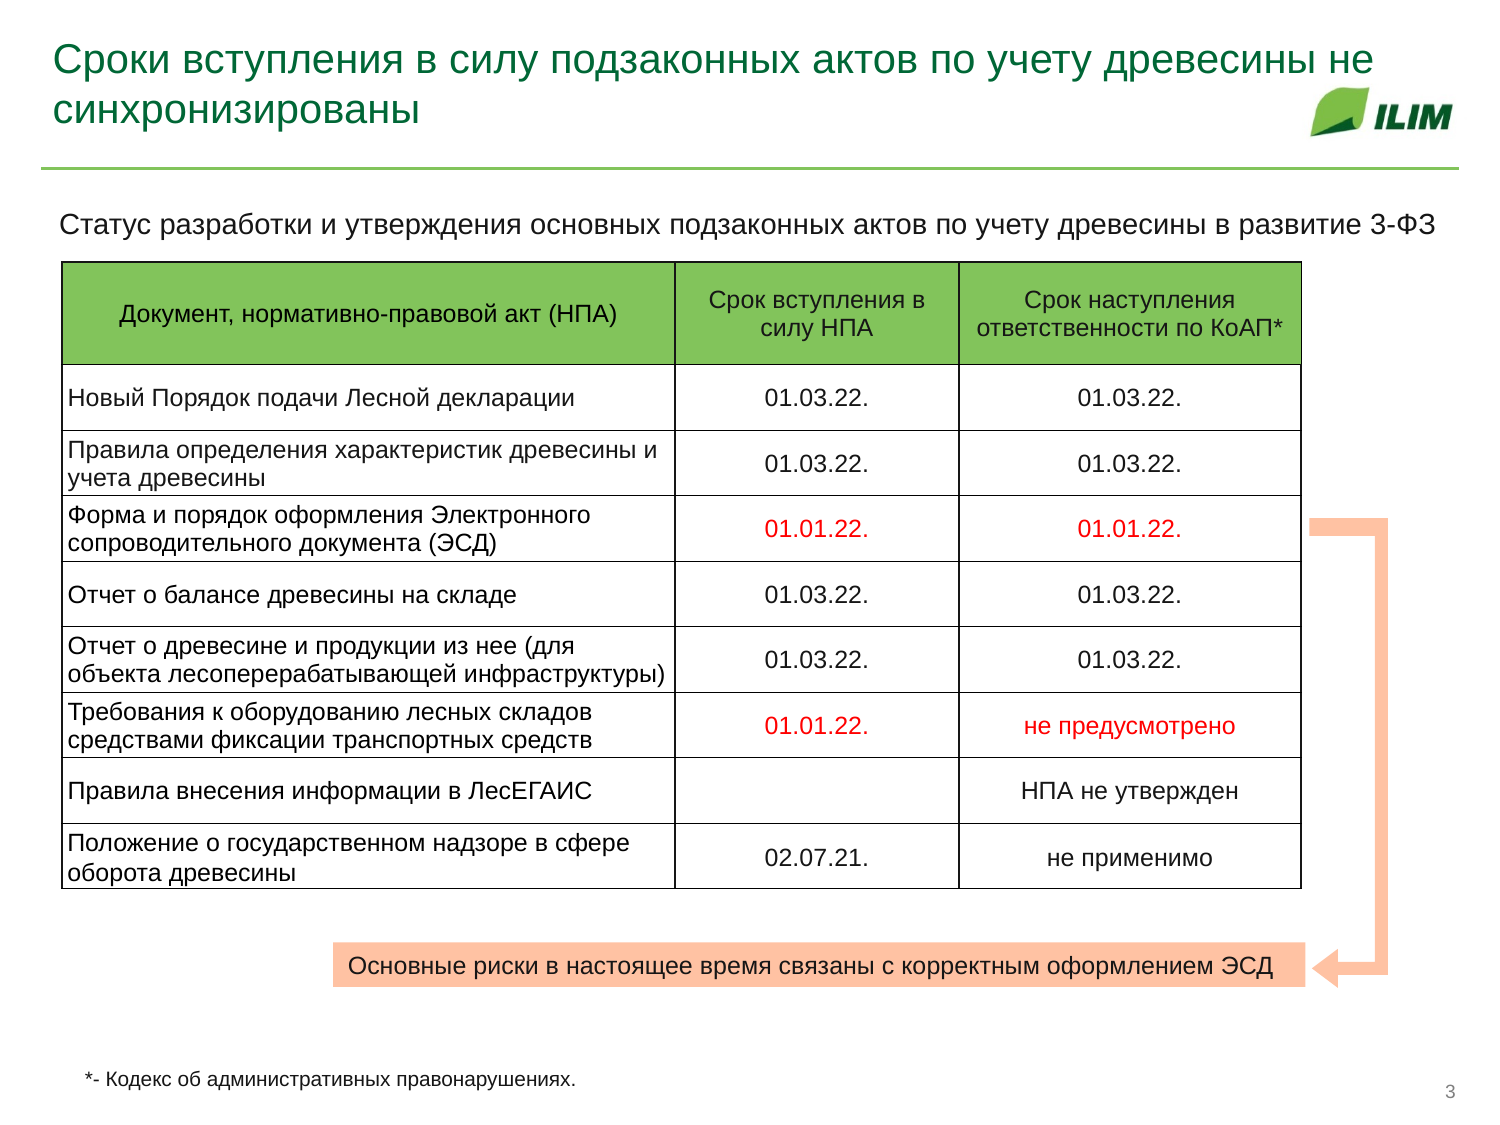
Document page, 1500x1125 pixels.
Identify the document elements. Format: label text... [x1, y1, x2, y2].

picture [1291, 72, 1481, 152]
table_cell 01.03.22. [676, 562, 958, 626]
table_cell 01.03.22. [960, 627, 1300, 692]
table_cell 01.03.22. [960, 562, 1300, 626]
table_cell не применимо [960, 824, 1300, 888]
table_cell не предусмотрено [960, 693, 1300, 757]
table_cell 02.07.21. [676, 824, 958, 888]
table_cell [676, 758, 958, 823]
table_cell Правила внесения информации в ЛесЕГАИС [63, 758, 674, 823]
title Сроки вступления в силу подзаконных актов по учету древесины не синхронизированы [38, 30, 1457, 139]
table_cell 01.01.22. [676, 496, 958, 561]
text_box *- Кодекс об административных правонарушениях. [70, 1058, 732, 1099]
table_cell 01.01.22. [960, 496, 1300, 561]
table_cell 01.03.22. [676, 431, 958, 495]
table_cell 01.03.22. [676, 365, 958, 430]
table_cell 01.03.22. [960, 365, 1300, 430]
text_box Статус разработки и утверждения основных подзаконных актов по учету древесины в развитие 3-ФЗ [39, 198, 1458, 249]
table_cell Положение о государственном надзоре в сфере оборота древесины [63, 824, 674, 888]
table_cell 01.03.22. [676, 627, 958, 692]
table_cell 01.01.22. [676, 693, 958, 757]
table_cell Форма и порядок оформления Электронного сопроводительного документа (ЭСД) [63, 496, 674, 561]
table_cell Отчет о балансе древесины на складе [63, 562, 674, 626]
table_cell Требования к оборудованию лесных складов средствами фиксации транспортных средств [63, 693, 674, 757]
table_cell Отчет о древесине и продукции из нее (для объекта лесоперерабатывающей инфраструктуры) [63, 627, 674, 692]
table_header Срок вступления в силу НПА [676, 263, 958, 364]
table_cell НПА не утвержден [960, 758, 1300, 823]
table_cell Правила определения характеристик древесины и учета древесины [63, 431, 674, 495]
table_cell 01.03.22. [960, 431, 1300, 495]
table_header Срок наступления ответственности по КоАП* [960, 263, 1301, 364]
table_header Документ, нормативно-правовой акт (НПА) [63, 263, 674, 364]
table_cell Новый Порядок подачи Лесной декларации [63, 365, 674, 430]
text_box Основные риски в настоящее время связаны с корректным оформлением ЭСД [333, 942, 1306, 987]
text_box [1311, 536, 1388, 988]
text_box [1309, 518, 1388, 536]
